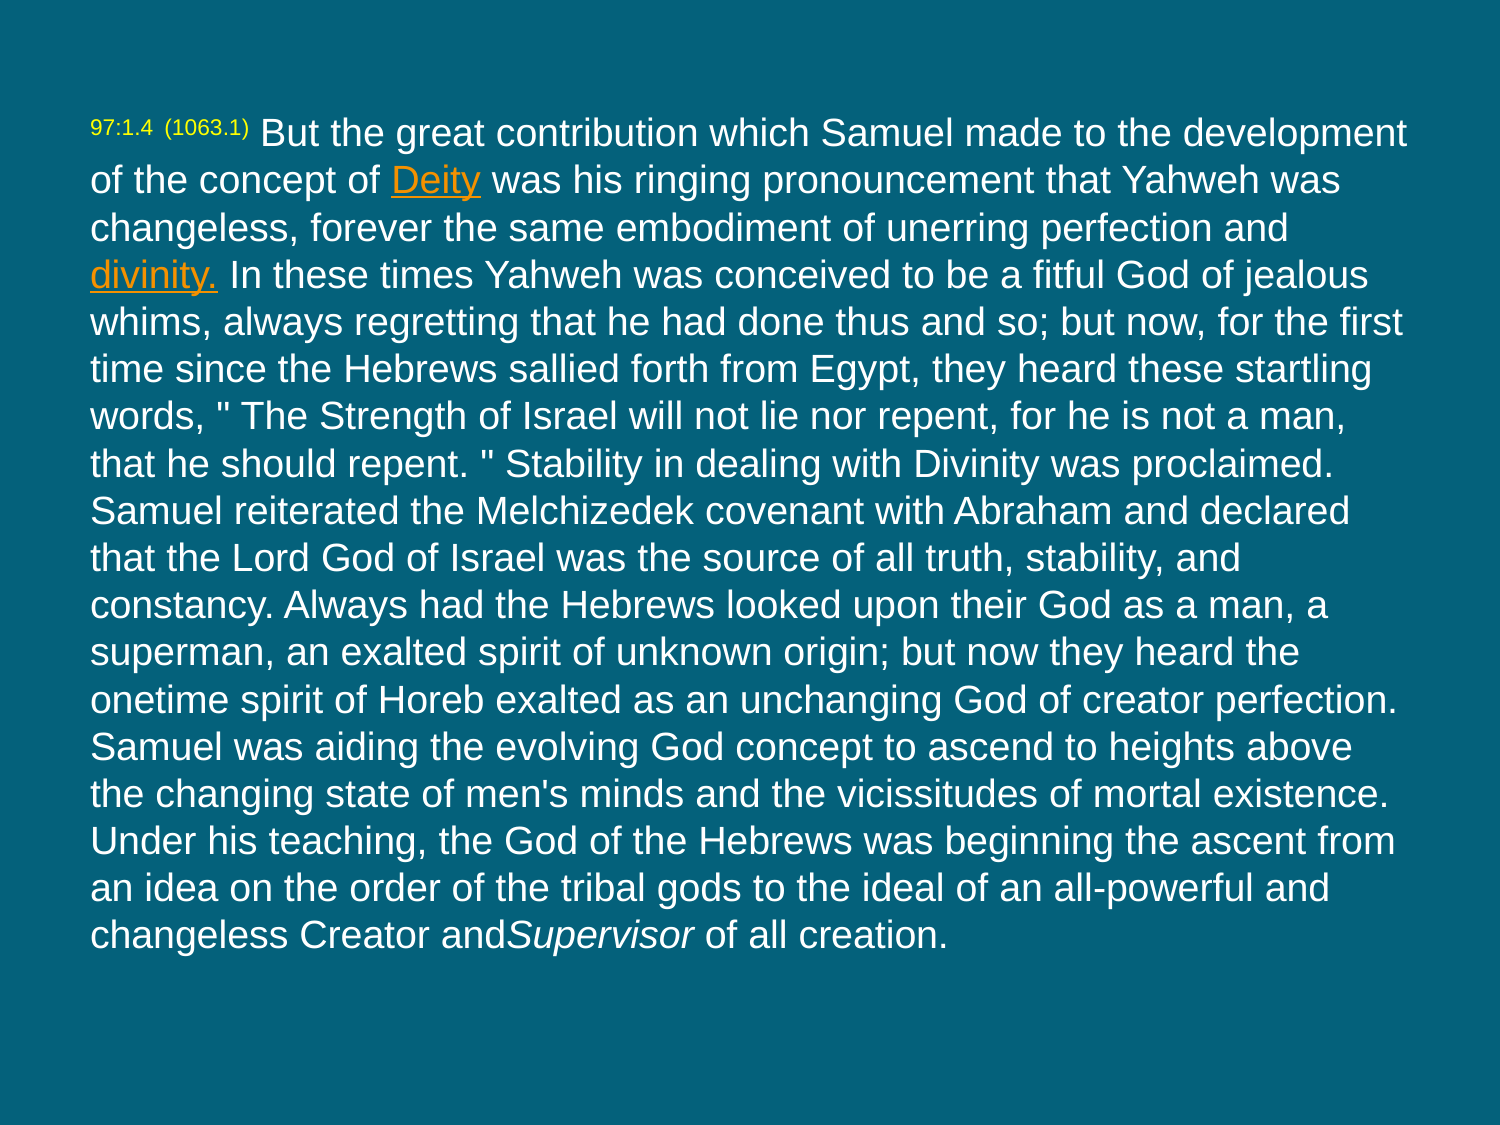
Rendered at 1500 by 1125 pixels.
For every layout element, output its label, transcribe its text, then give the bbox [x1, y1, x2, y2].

list 97:1.4 (1063.1) But the great contribution which Samuel made to the development of the concept of Deity was his ringing pronouncement that Yahweh was changeless, forever the same embodiment of unerring perfection and divinity. In these times Yahweh was conceived to be a fitful God of jealous whims, always regretting that he had done thus and so; but now, for the first time since the Hebrews sallied forth from Egypt, they heard these startling words, " The Strength of Israel will not lie nor repent, for he is not a man, that he should repent. " Stability in dealing with Divinity was proclaimed. Samuel reiterated the Melchizedek covenant with Abraham and declared that the Lord God of Israel was the source of all truth, stability, and constancy. Always had the Hebrews looked upon their God as a man, a superman, an exalted spirit of unknown origin; but now they heard the onetime spirit of Horeb exalted as an unchanging God of creator perfection. Samuel was aiding the evolving God concept to ascend to heights above the changing state of men's minds and the vicissitudes of mortal existence. Under his teaching, the God of the Hebrews was beginning the ascent from an idea on the order of the tribal gods to the ideal of an all-powerful and changeless Creator andSupervisor of all creation. [75, 99, 1425, 1005]
